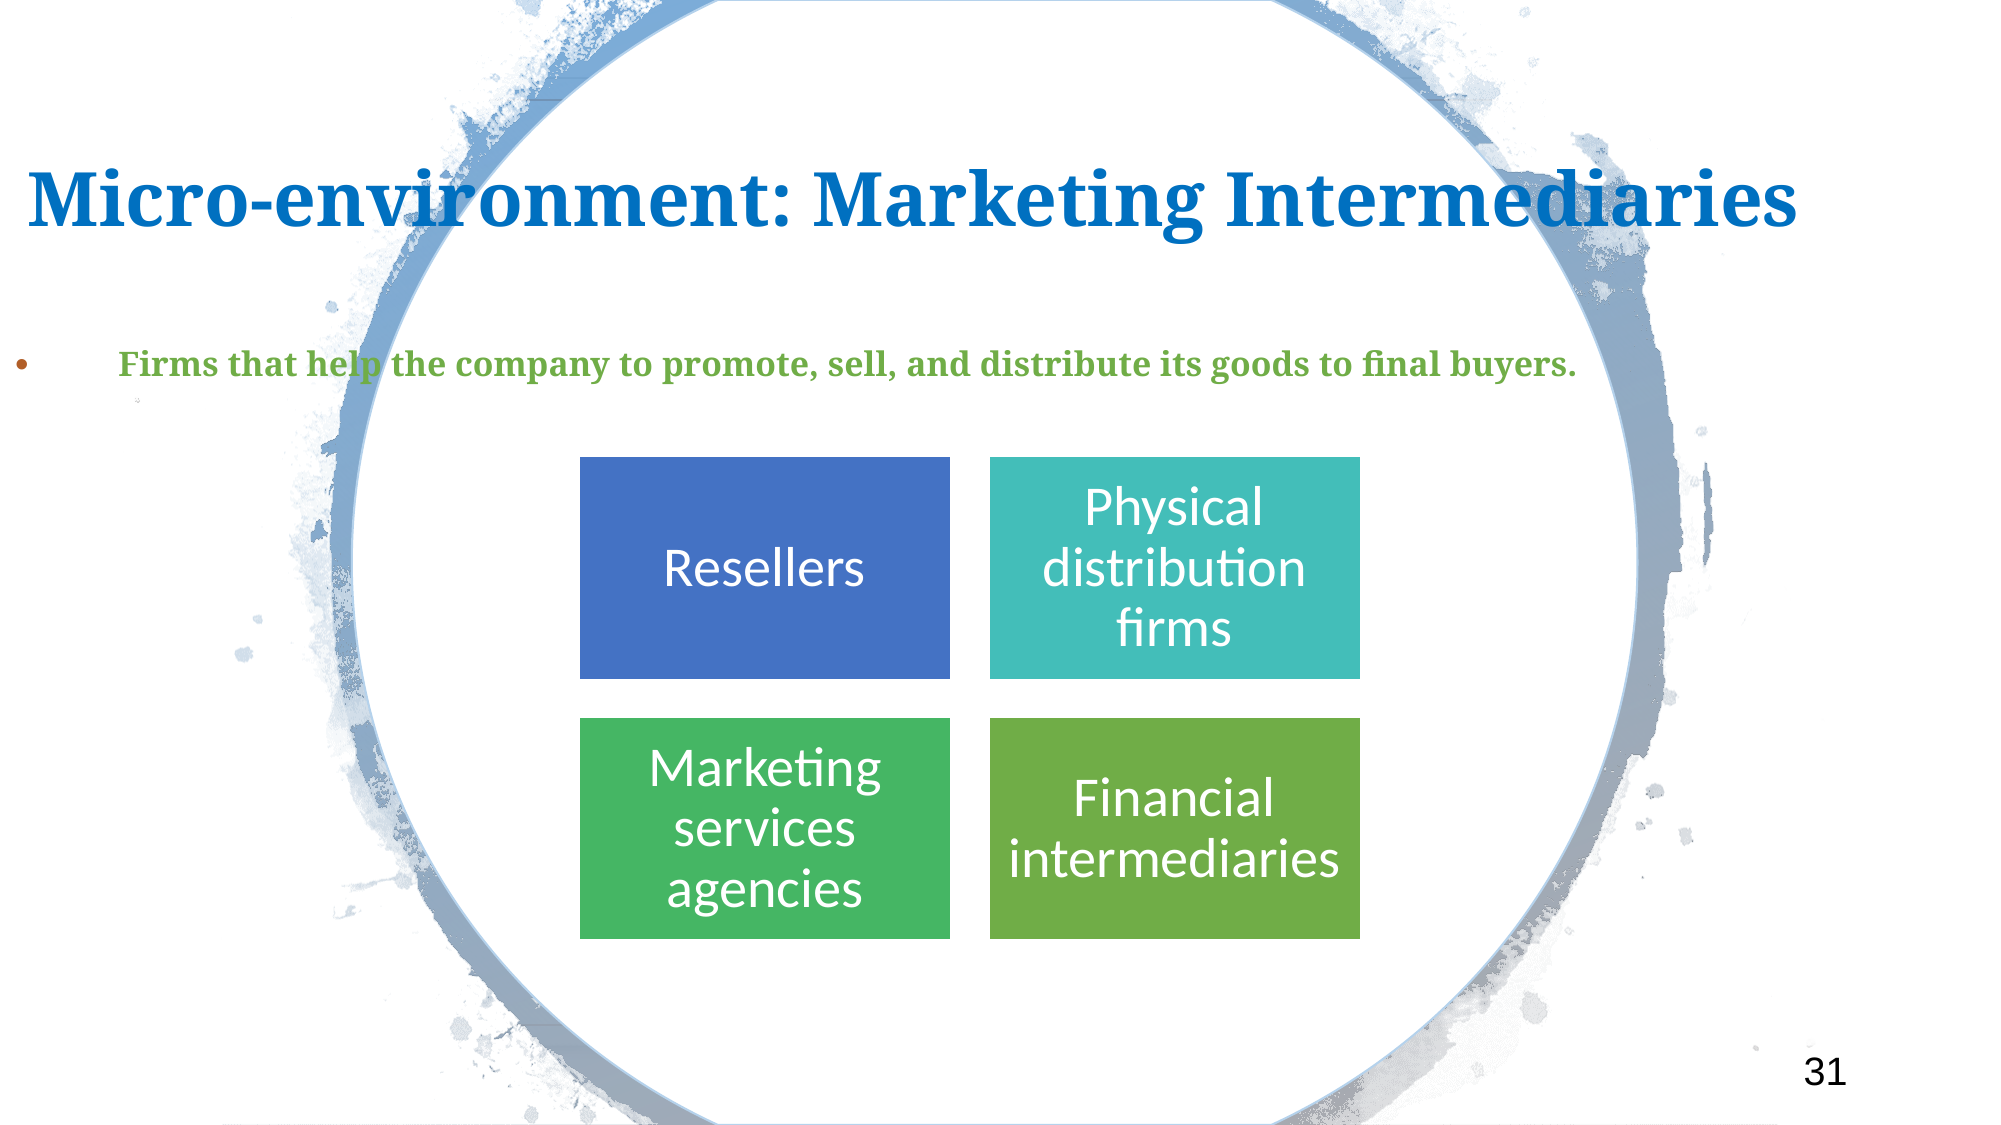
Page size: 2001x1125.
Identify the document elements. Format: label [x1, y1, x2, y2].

text_box [503, 456, 1436, 941]
picture [0, 0, 2000, 1125]
